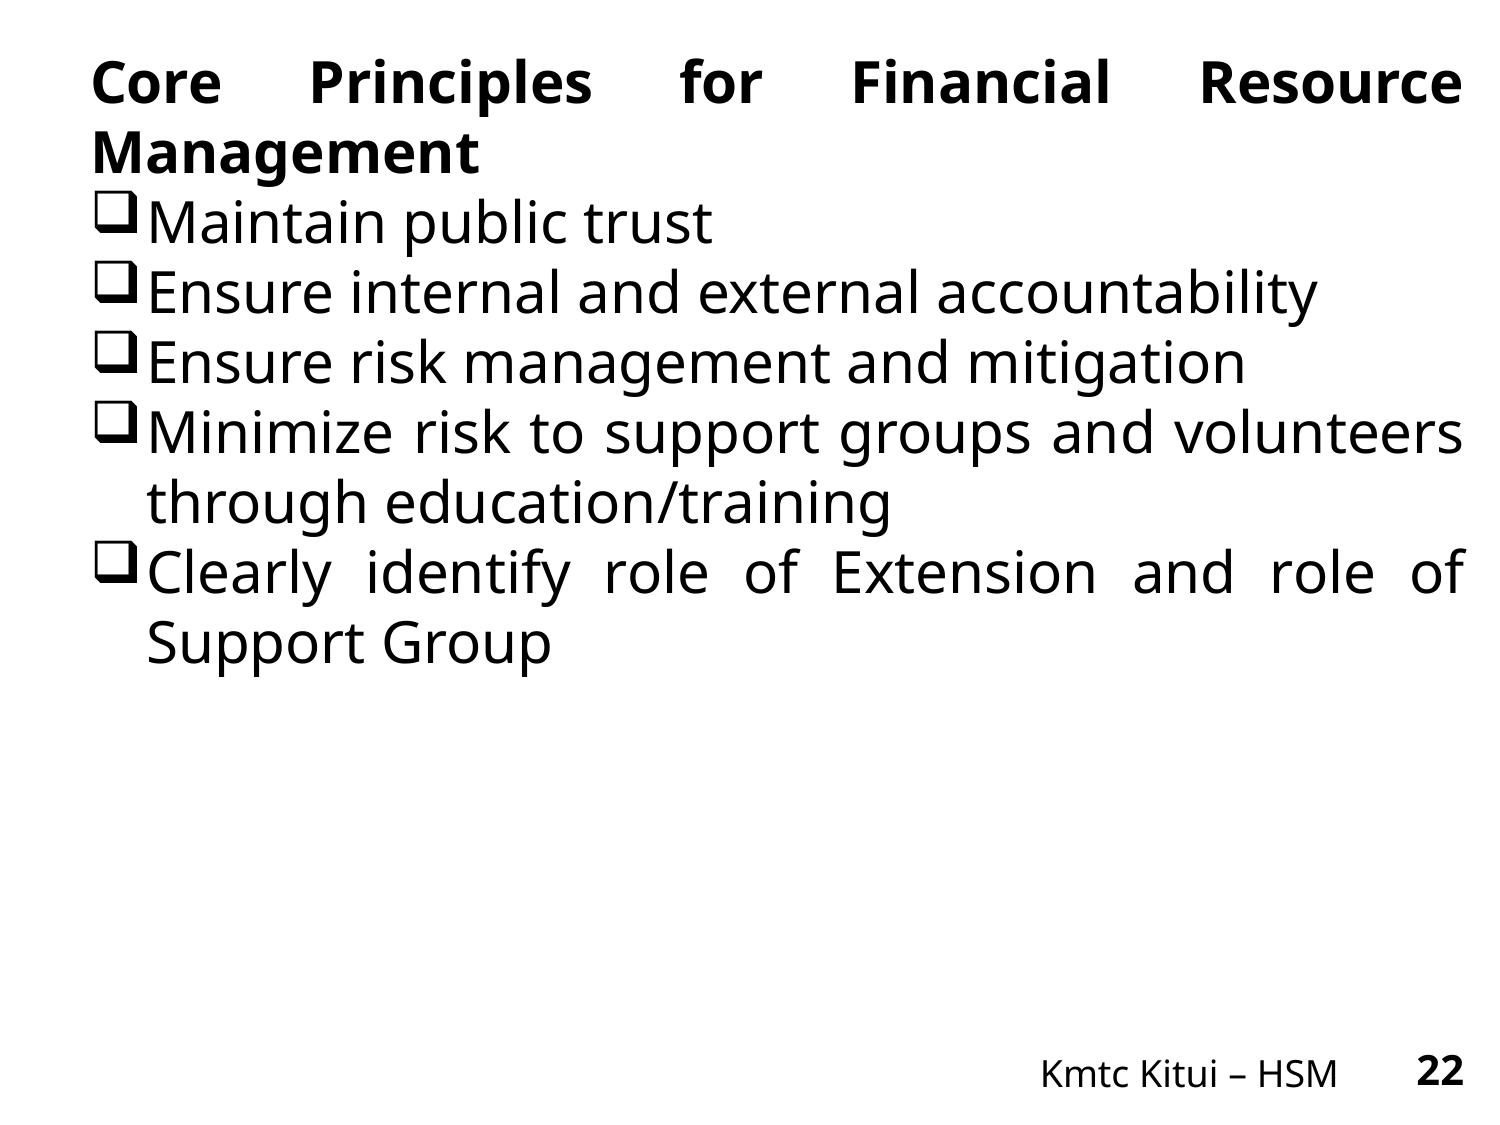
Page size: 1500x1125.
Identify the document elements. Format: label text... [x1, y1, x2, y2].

list Core Principles for Financial Resource Management Maintain public trust Ensure internal and external accountability Ensure risk management and mitigation Minimize risk to support groups and volunteers through education/training Clearly identify role of Extension and role of Support Group [75, 37, 1480, 1042]
slide_number 22 [1129, 1042, 1480, 1103]
text_box Kmtc Kitui – HSM [1024, 1042, 1129, 1103]
